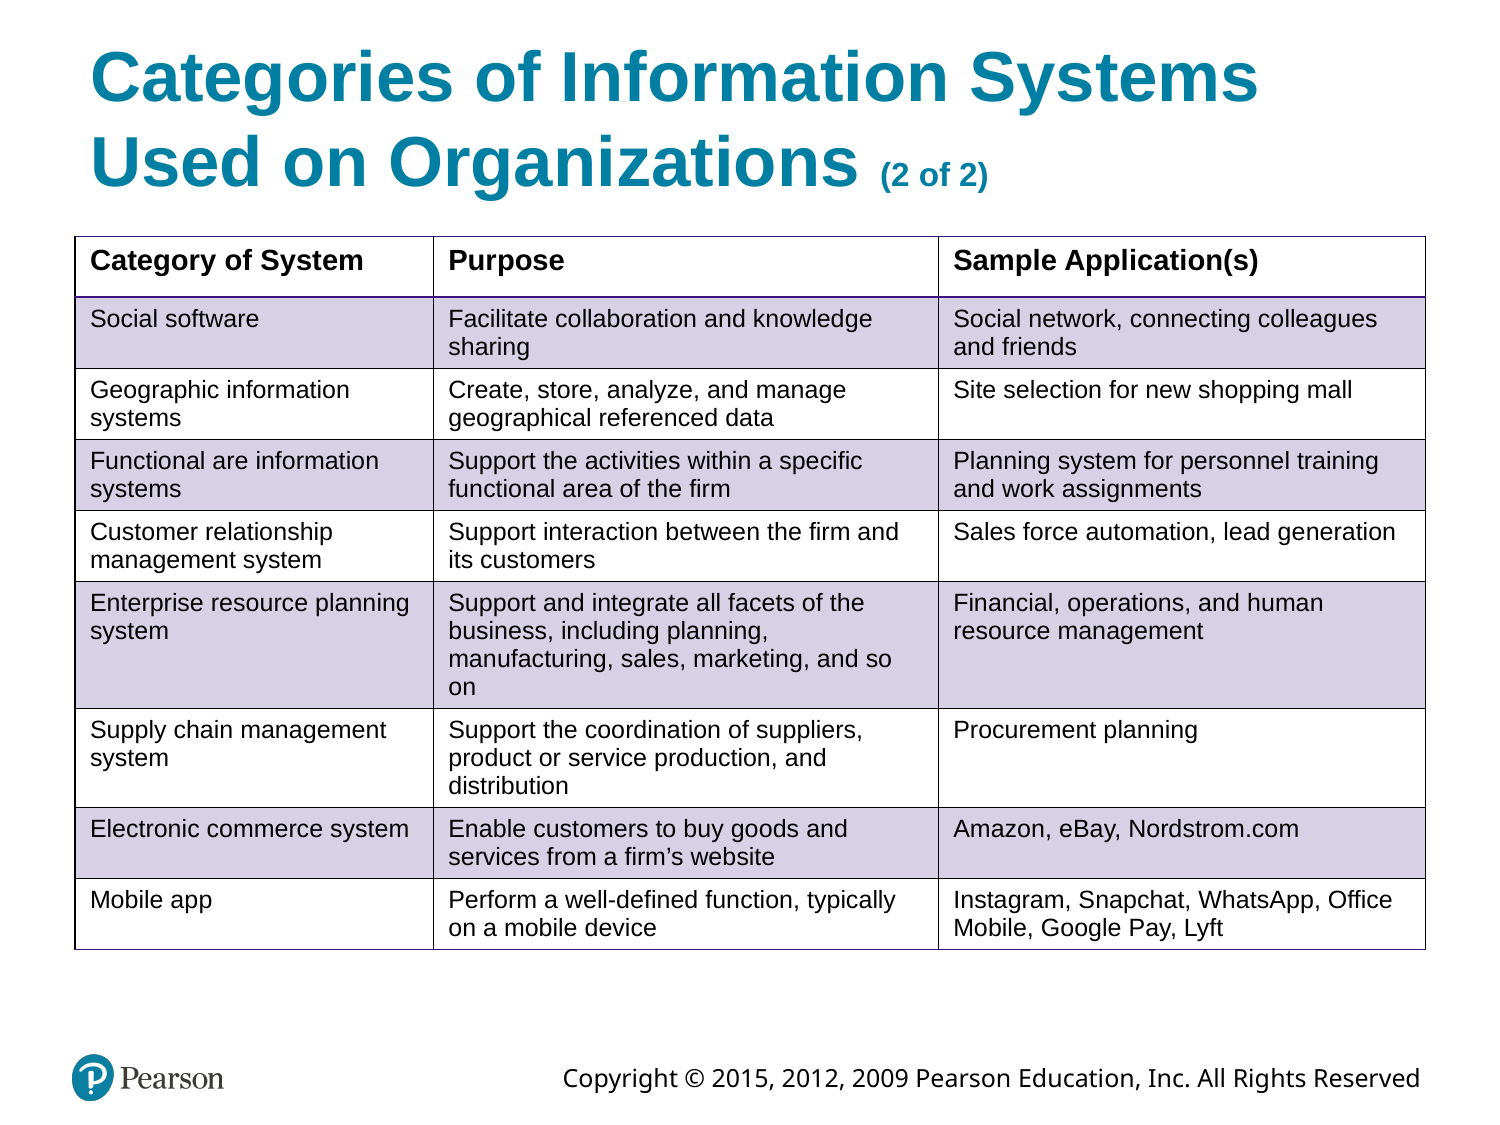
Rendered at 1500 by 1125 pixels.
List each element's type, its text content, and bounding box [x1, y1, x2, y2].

picture [72, 1054, 88, 1070]
table_cell Instagram, Snapchat, WhatsApp, Office Mobile, Google Pay, Lyft [939, 879, 1425, 949]
table_cell Functional are information systems [76, 440, 433, 510]
table_cell Geographic information systems [76, 369, 433, 439]
table_cell Social software [76, 298, 433, 368]
table_cell Support interaction between the firm and its customers [434, 511, 938, 581]
picture [72, 1087, 83, 1101]
table_cell Supply chain management system [76, 709, 433, 807]
table_cell Procurement planning [939, 709, 1425, 807]
table_cell Enterprise resource planning system [76, 582, 433, 708]
title Categories of Information Systems Used on Organizations (2 of 2) [75, 35, 1425, 216]
table_cell Planning system for personnel training and work assignments [939, 440, 1425, 510]
table_cell Mobile app [76, 879, 433, 949]
table_cell Financial, operations, and human resource management [939, 582, 1425, 708]
table_cell Perform a well-defined function, typically on a mobile device [434, 879, 938, 949]
table_cell Enable customers to buy goods and services from a firm’s website [434, 808, 938, 878]
table_cell Customer relationship management system [76, 511, 433, 581]
table_cell Electronic commerce system [76, 808, 433, 878]
table_cell Facilitate collaboration and knowledge sharing [434, 298, 938, 368]
table_cell Site selection for new shopping mall [939, 369, 1425, 439]
table_cell Social network, connecting colleagues and friends [939, 298, 1425, 368]
table_header Category of System [76, 237, 433, 296]
table_cell Support and integrate all facets of the business, including planning, manufacturing, sales, marketing, and so on [434, 582, 938, 708]
table_cell Support the activities within a specific functional area of the firm [434, 440, 938, 510]
picture [98, 1054, 224, 1101]
picture [80, 1063, 106, 1088]
table_header Purpose [434, 237, 938, 296]
table_cell Amazon, eBay, Nordstrom.com [939, 808, 1425, 878]
table_cell Support the coordination of suppliers, product or service production, and distribution [434, 709, 938, 807]
table_header Sample Application(s) [939, 237, 1425, 296]
table_cell Sales force automation, lead generation [939, 511, 1425, 581]
table_cell Create, store, analyze, and manage geographical referenced data [434, 369, 938, 439]
